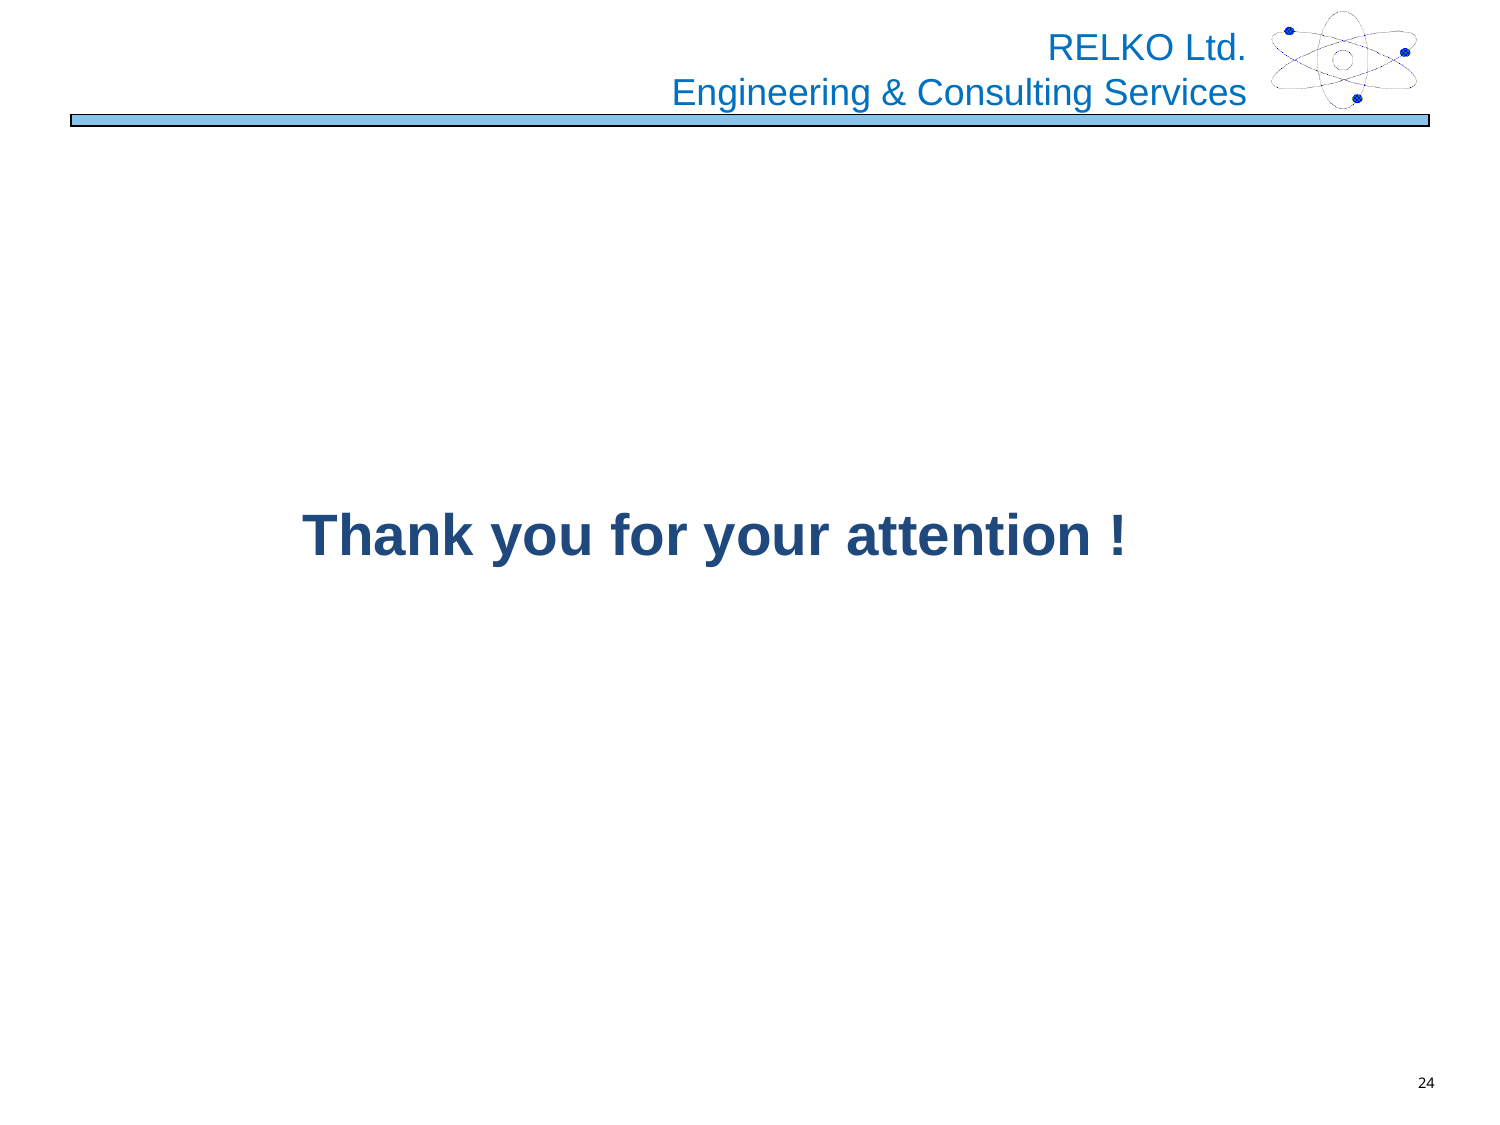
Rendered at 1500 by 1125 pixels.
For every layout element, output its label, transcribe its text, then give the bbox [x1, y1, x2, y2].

footer [70, 92, 1197, 112]
picture [1270, 9, 1418, 110]
list Thank you for your attention ! [124, 282, 1377, 1019]
slide_number 24 [1350, 1073, 1435, 1093]
